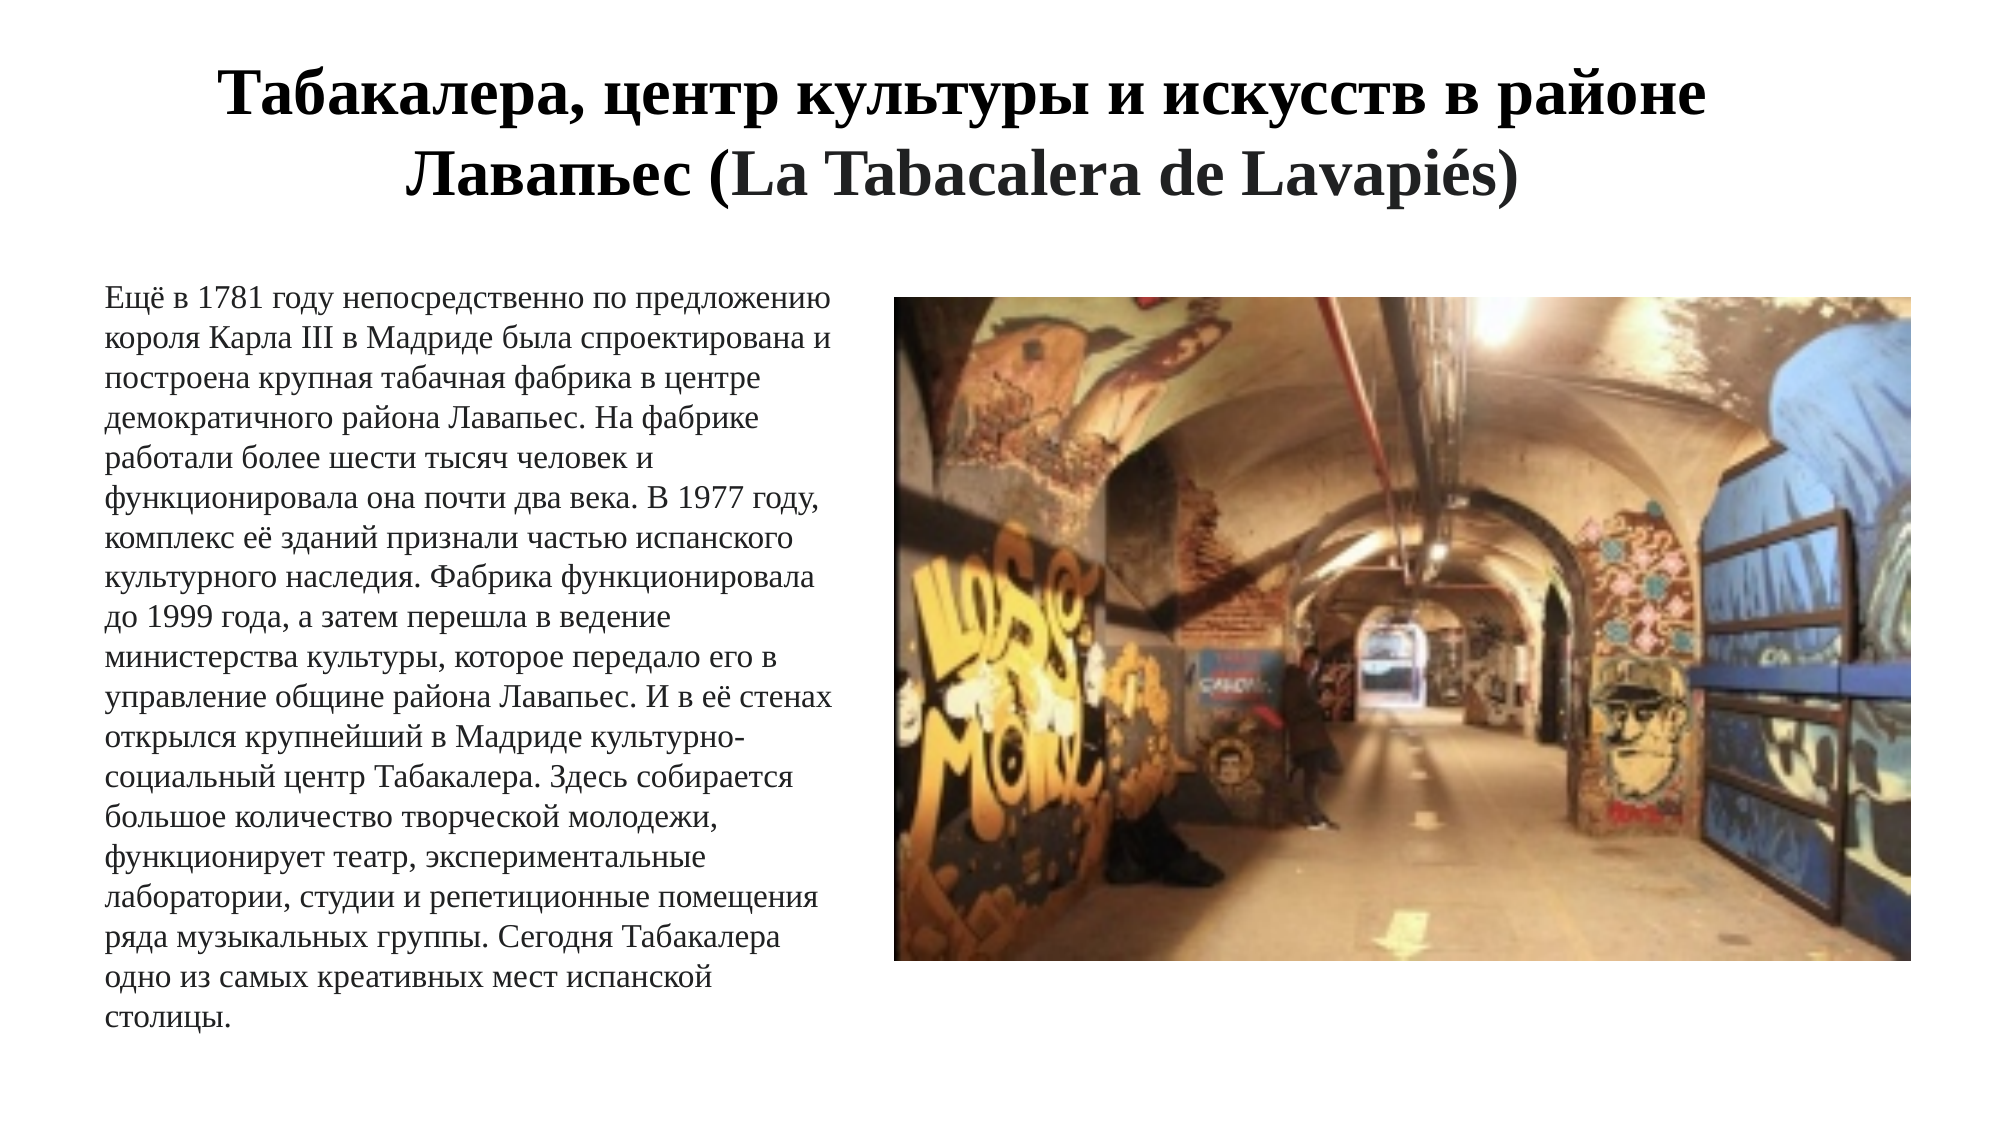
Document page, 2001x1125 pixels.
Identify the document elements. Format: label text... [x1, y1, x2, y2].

picture [894, 297, 1911, 961]
text_box Ещё в 1781 году непосредственно по предложению короля Карла III в Мадриде была спроектирована и построена крупная табачная фабрика в центре демократичного района Лавапьес. На фабрике работали более шести тысяч человек и функционировала она почти два века. В 1977 году, комплекс её зданий признали частью испанского культурного наследия. Фабрика функционировала до 1999 года, а затем перешла в ведение министерства культуры, которое передало его в управление общине района Лавапьес. И в её стенах открылся крупнейший в Мадриде культурно-социальный центр Табакалера. Здесь собирается большое количество творческой молодежи, функционирует театр, экспериментальные лаборатории, студии и репетиционные помещения ряда музыкальных группы. Сегодня Табакалера одно из самых креативных мест испанской столицы. [89, 267, 859, 1042]
text_box Табакалера, центр культуры и искусств в районе Лавапьес (La Tabacalera de Lavapiés) [114, 41, 1813, 216]
